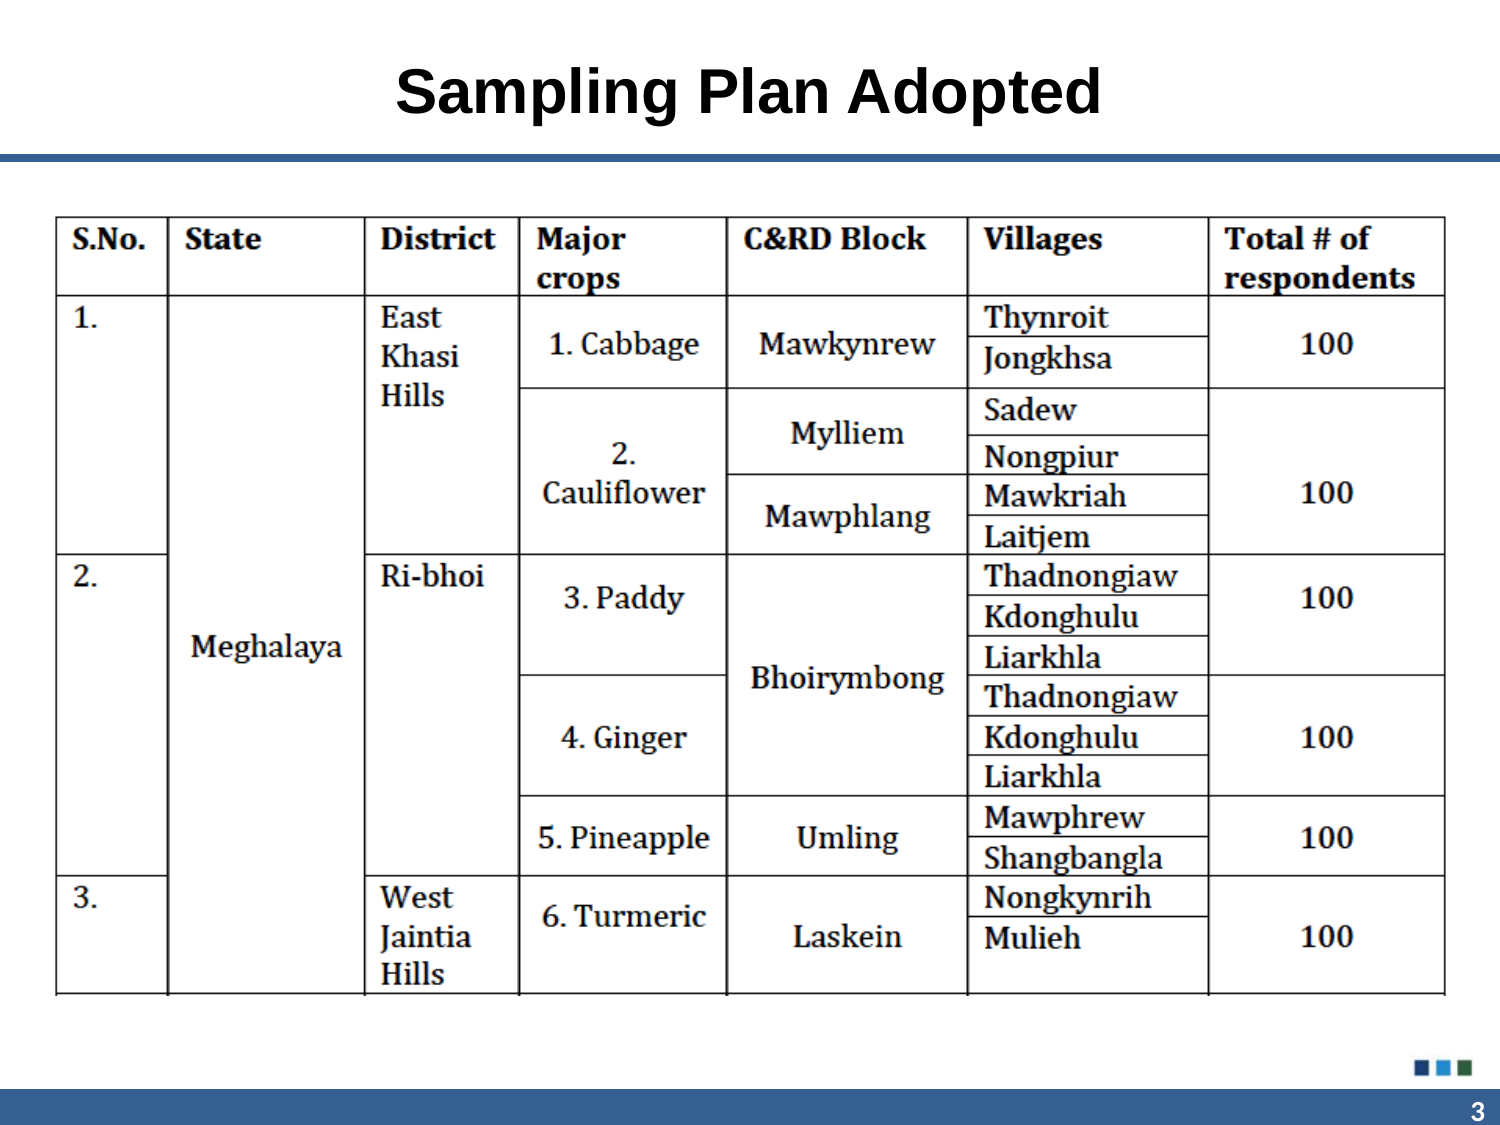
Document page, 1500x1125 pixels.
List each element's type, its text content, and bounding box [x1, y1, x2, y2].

picture [51, 212, 1449, 997]
title Sampling Plan Adopted [0, 42, 1500, 134]
picture [1409, 1044, 1484, 1087]
